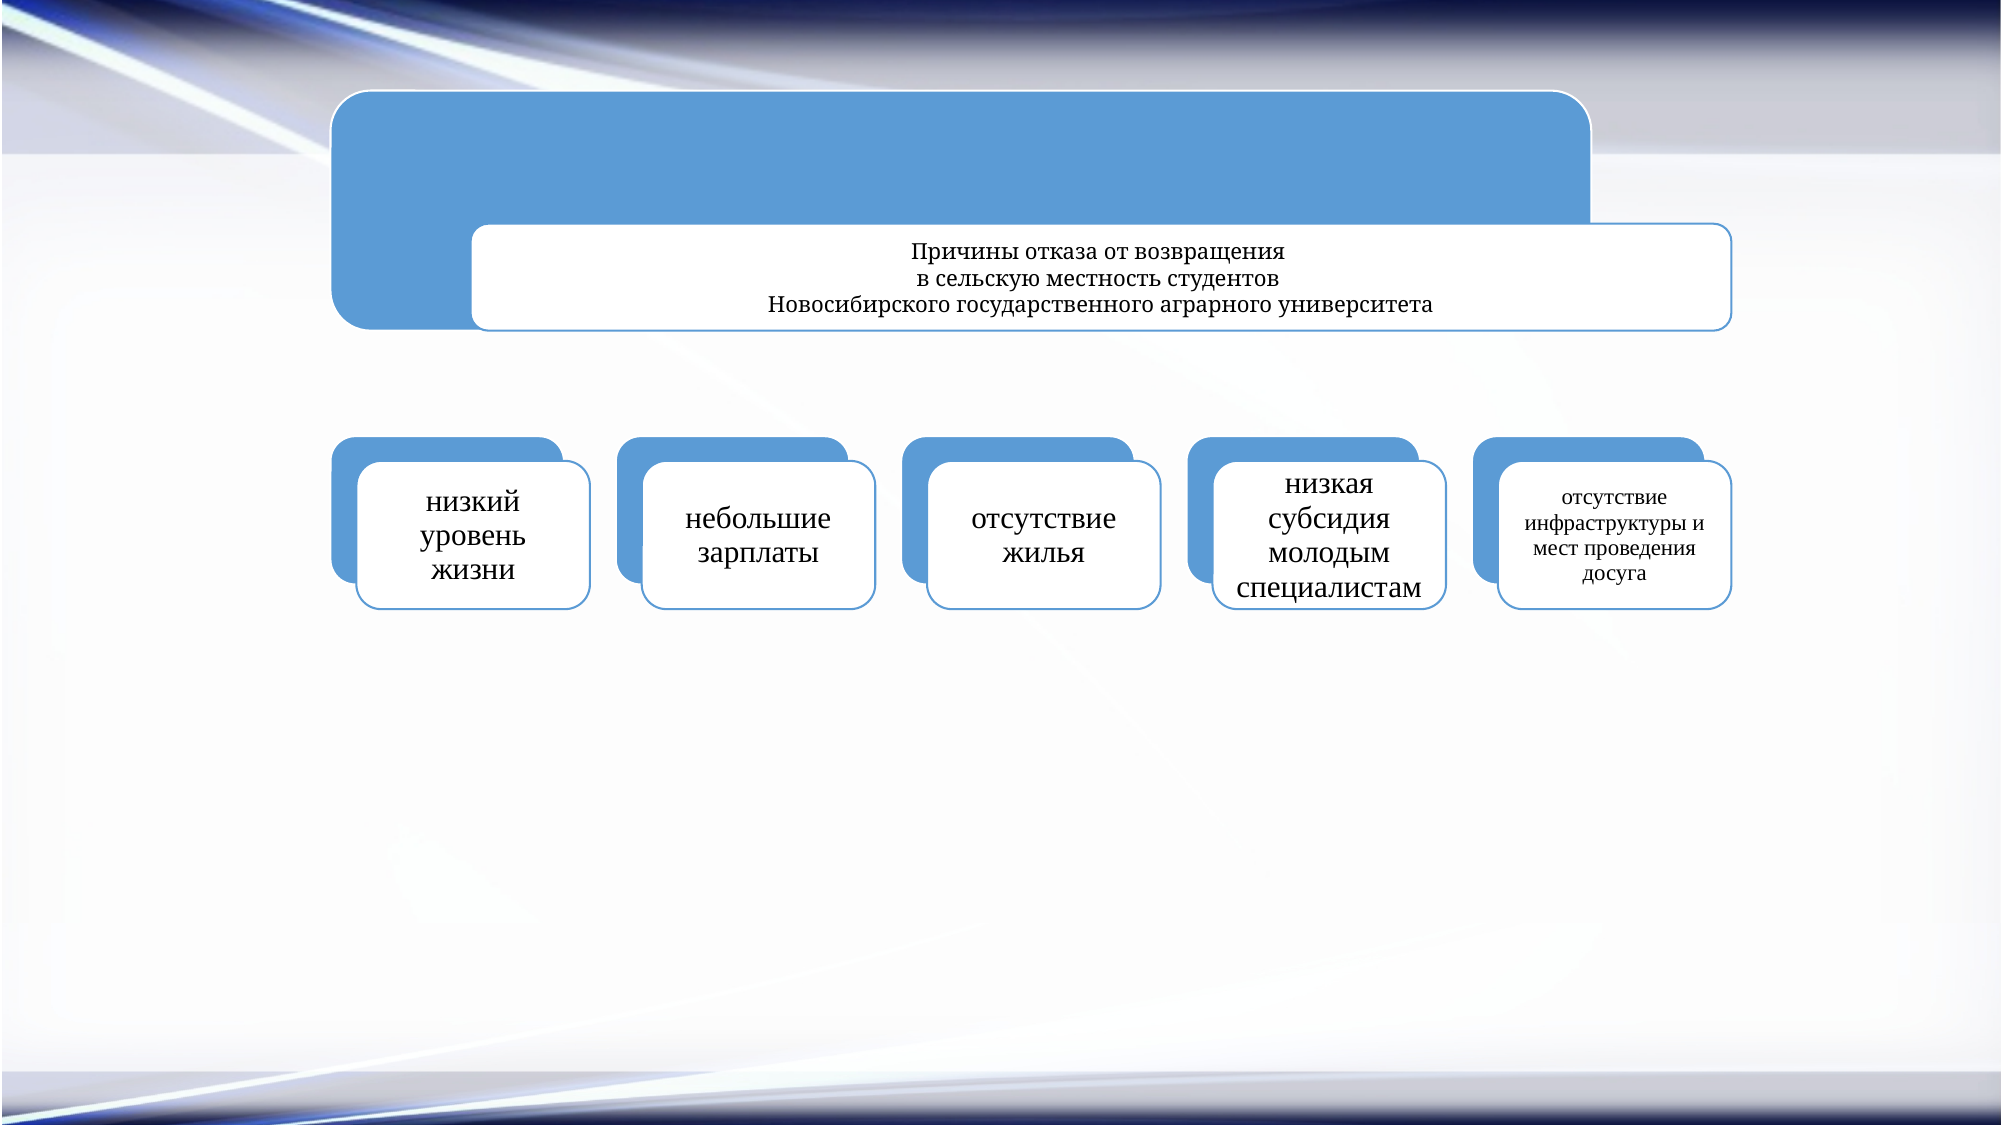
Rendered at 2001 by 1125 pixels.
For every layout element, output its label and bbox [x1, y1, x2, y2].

text_box [155, 90, 1907, 955]
text_box [2, 0, 2000, 1125]
